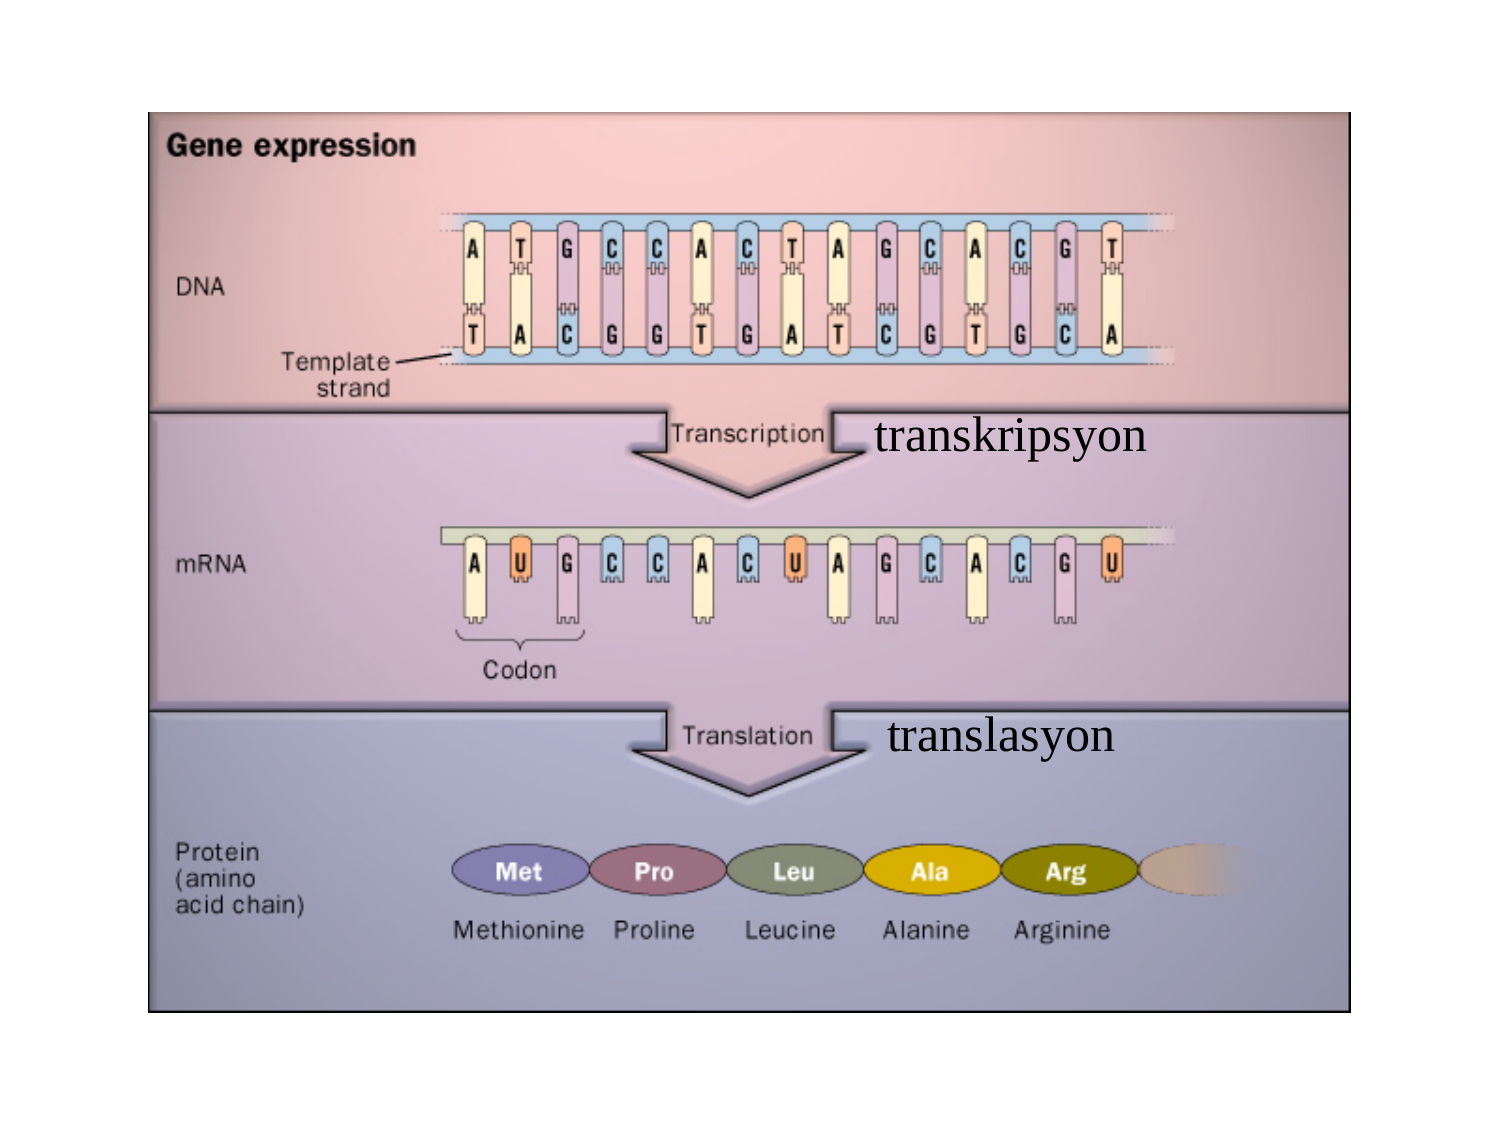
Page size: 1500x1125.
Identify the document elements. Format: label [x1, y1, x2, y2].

picture [148, 112, 1351, 1013]
